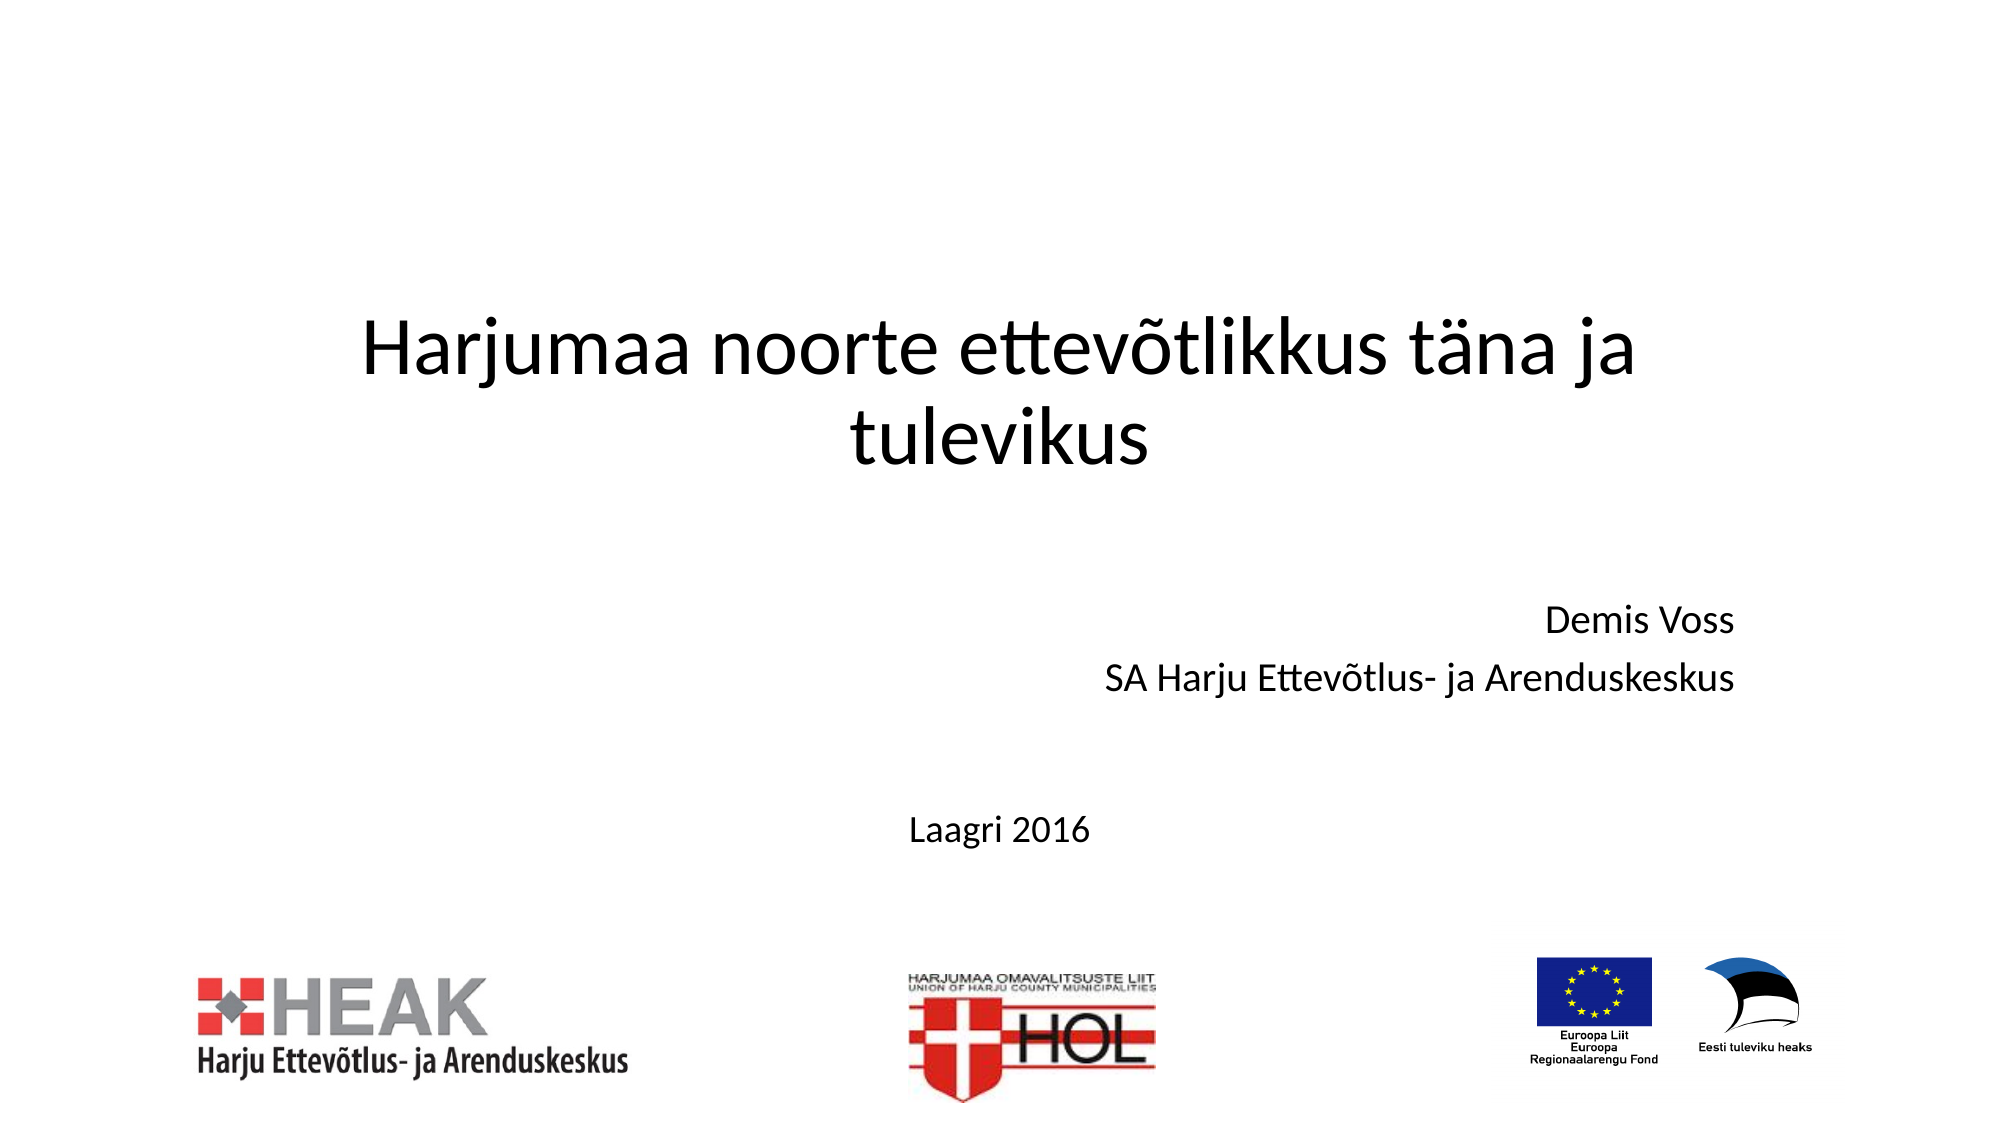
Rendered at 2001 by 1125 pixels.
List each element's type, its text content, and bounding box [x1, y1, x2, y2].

picture [193, 974, 632, 1082]
picture [908, 974, 1156, 1103]
subtitle Demis Voss SA Harju Ettevõtlus- ja Arenduskeskus Laagri 2016 [249, 590, 1750, 863]
title Harjumaa noorte ettevõtlikkus täna ja tulevikus [249, 241, 1750, 490]
picture [1491, 917, 1845, 1103]
